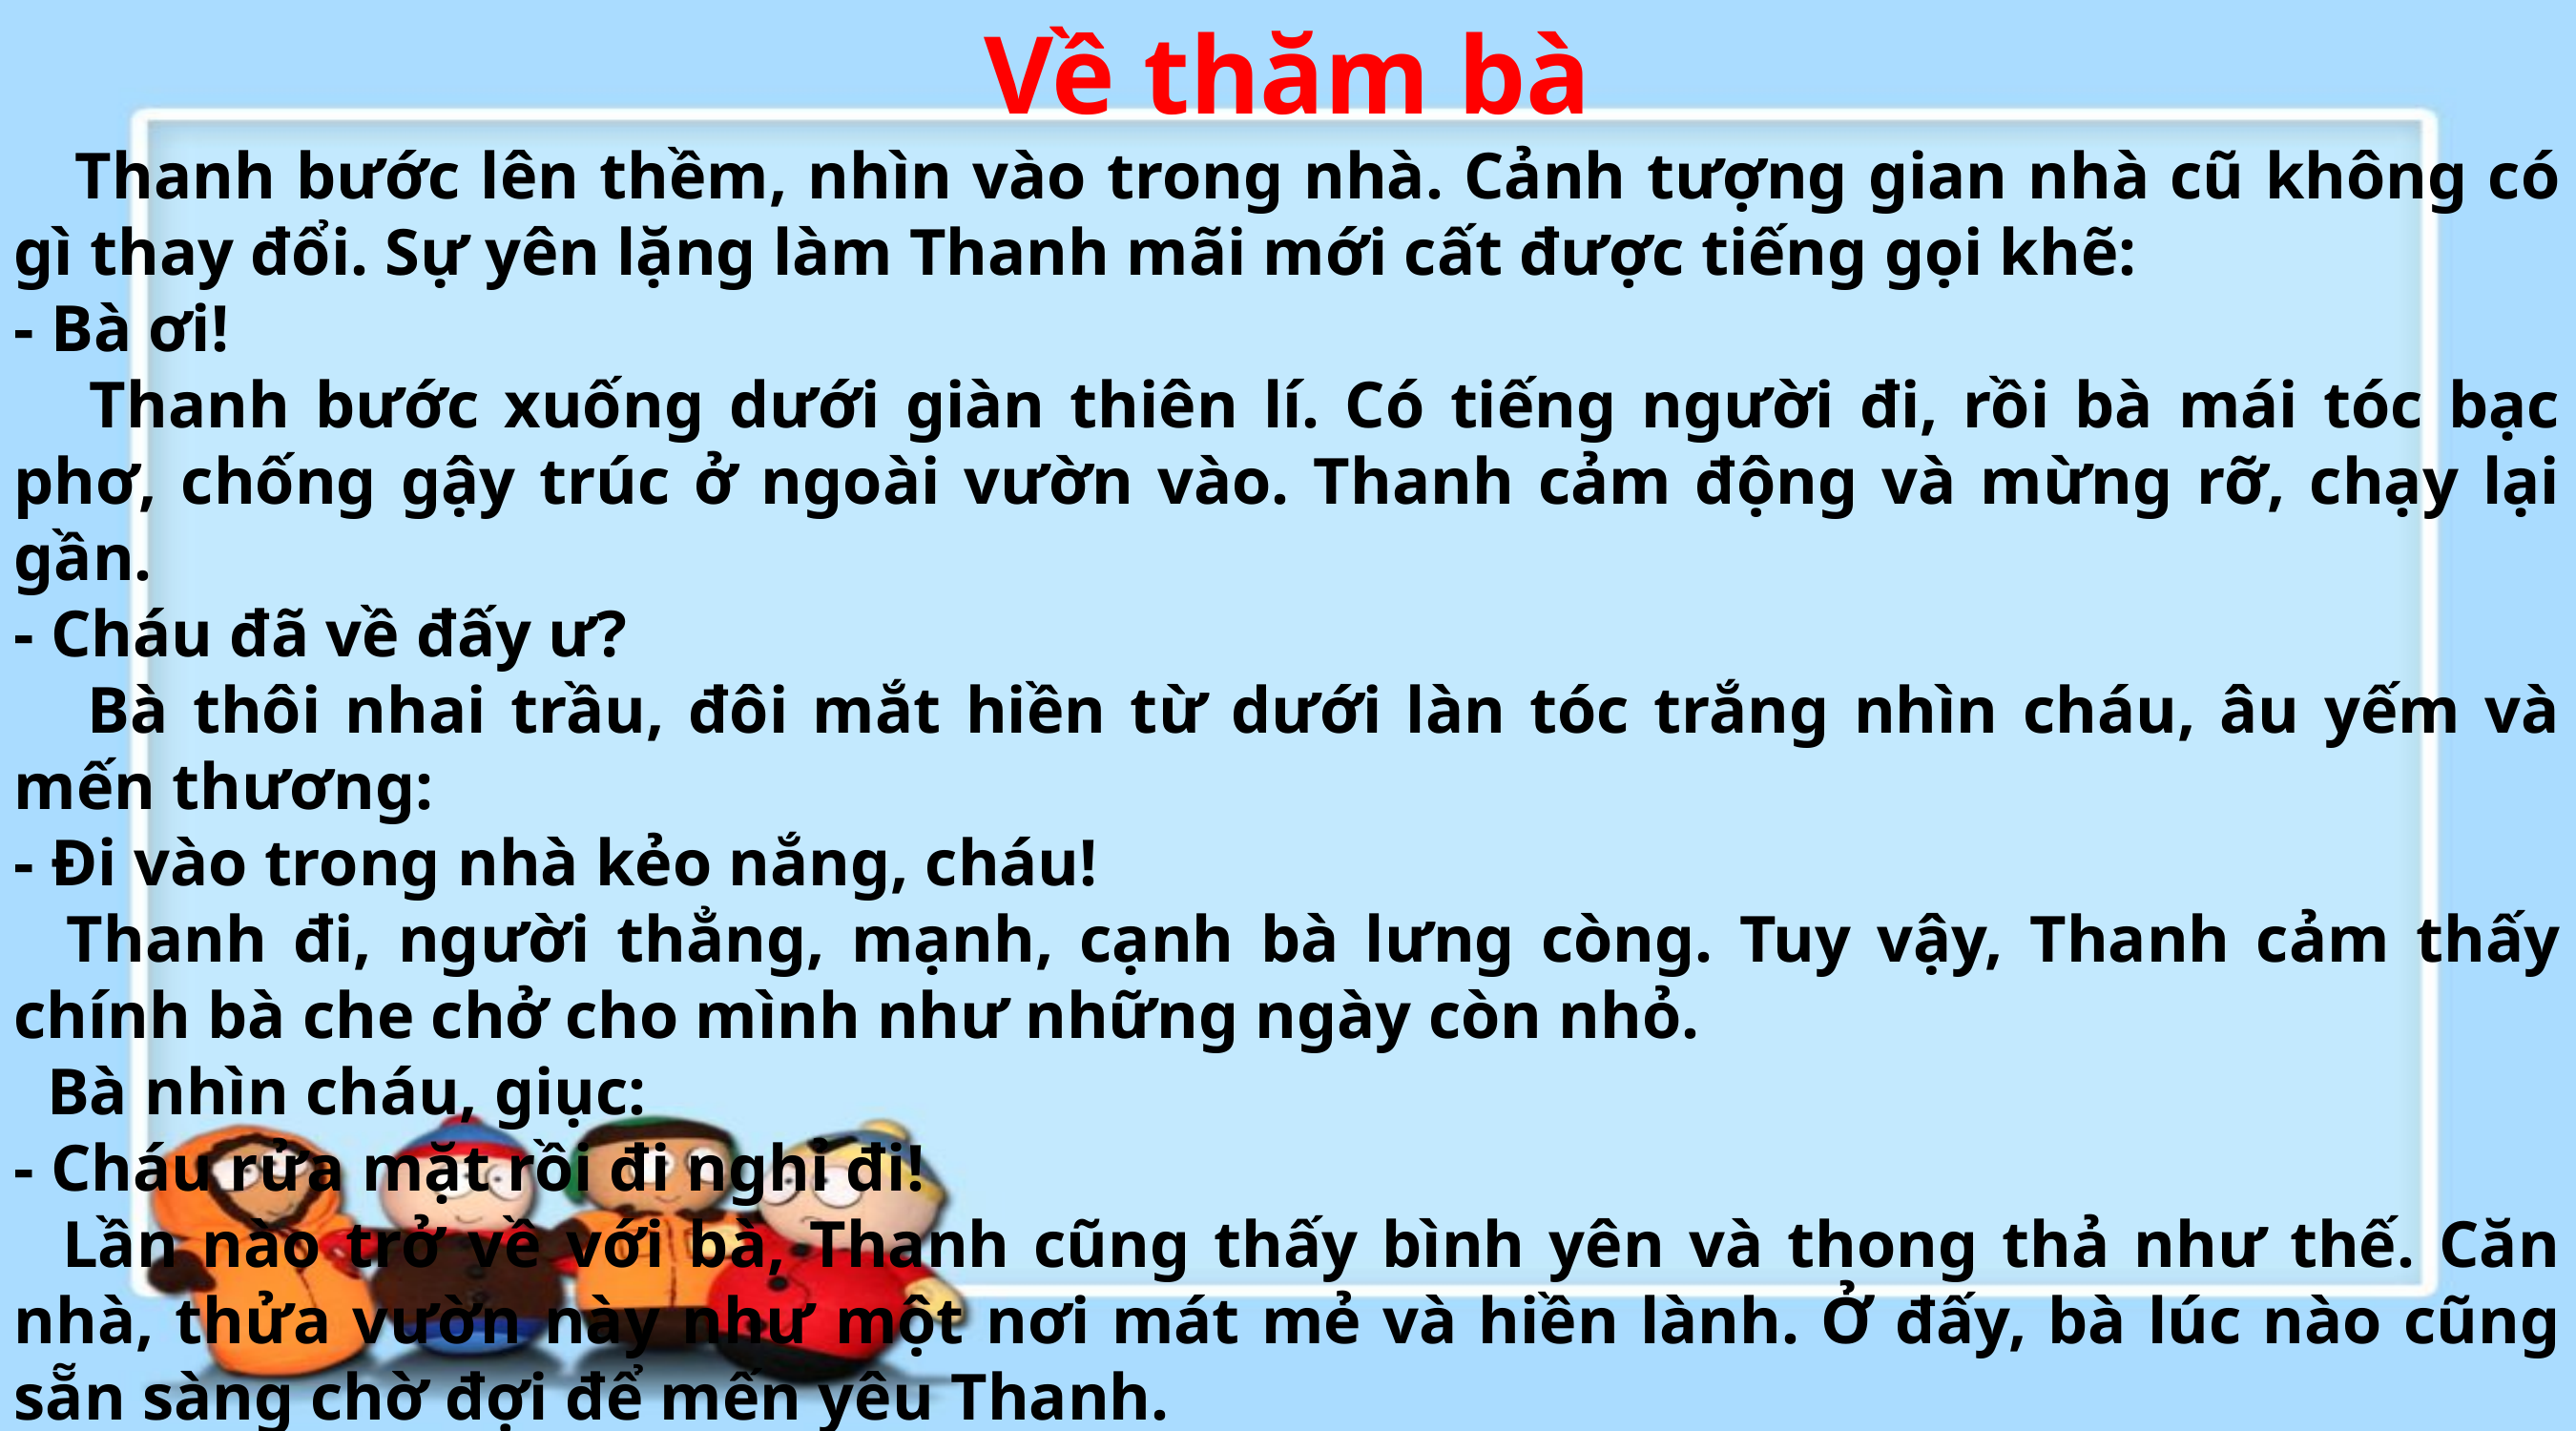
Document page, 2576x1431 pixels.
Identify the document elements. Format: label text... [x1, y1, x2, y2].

text_box Về thăm bà Thanh bước lên thềm, nhìn vào trong nhà. Cảnh tượng gian nhà cũ không có gì thay đổi. Sự yên lặng làm Thanh mãi mới cất được tiếng gọi khẽ: - Bà ơi! Thanh bước xuống dưới giàn thiên lí. Có tiếng người đi, rồi bà mái tóc bạc phơ, chống gậy trúc ở ngoài vườn vào. Thanh cảm động và mừng rỡ, chạy lại gần. - Cháu đã về đấy ư? Bà thôi nhai trầu, đôi mắt hiền từ dưới làn tóc trắng nhìn cháu, âu yếm và mến thương: - Đi vào trong nhà kẻo nắng, cháu! Thanh đi, người thẳng, mạnh, cạnh bà lưng còng. Tuy vậy, Thanh cảm thấy chính bà che chở cho mình như những ngày còn nhỏ. Bà nhìn cháu, giục: - Cháu rửa mặt rồi đi nghỉ đi! Lần nào trở về với bà, Thanh cũng thấy bình yên và thong thả như thế. Căn nhà, thửa vườn này như một nơi mát mẻ và hiền lành. Ở đấy, bà lúc nào cũng sẵn sàng chờ đợi để mến yêu Thanh. Theo Thạch Lam [0, 0, 2576, 1431]
